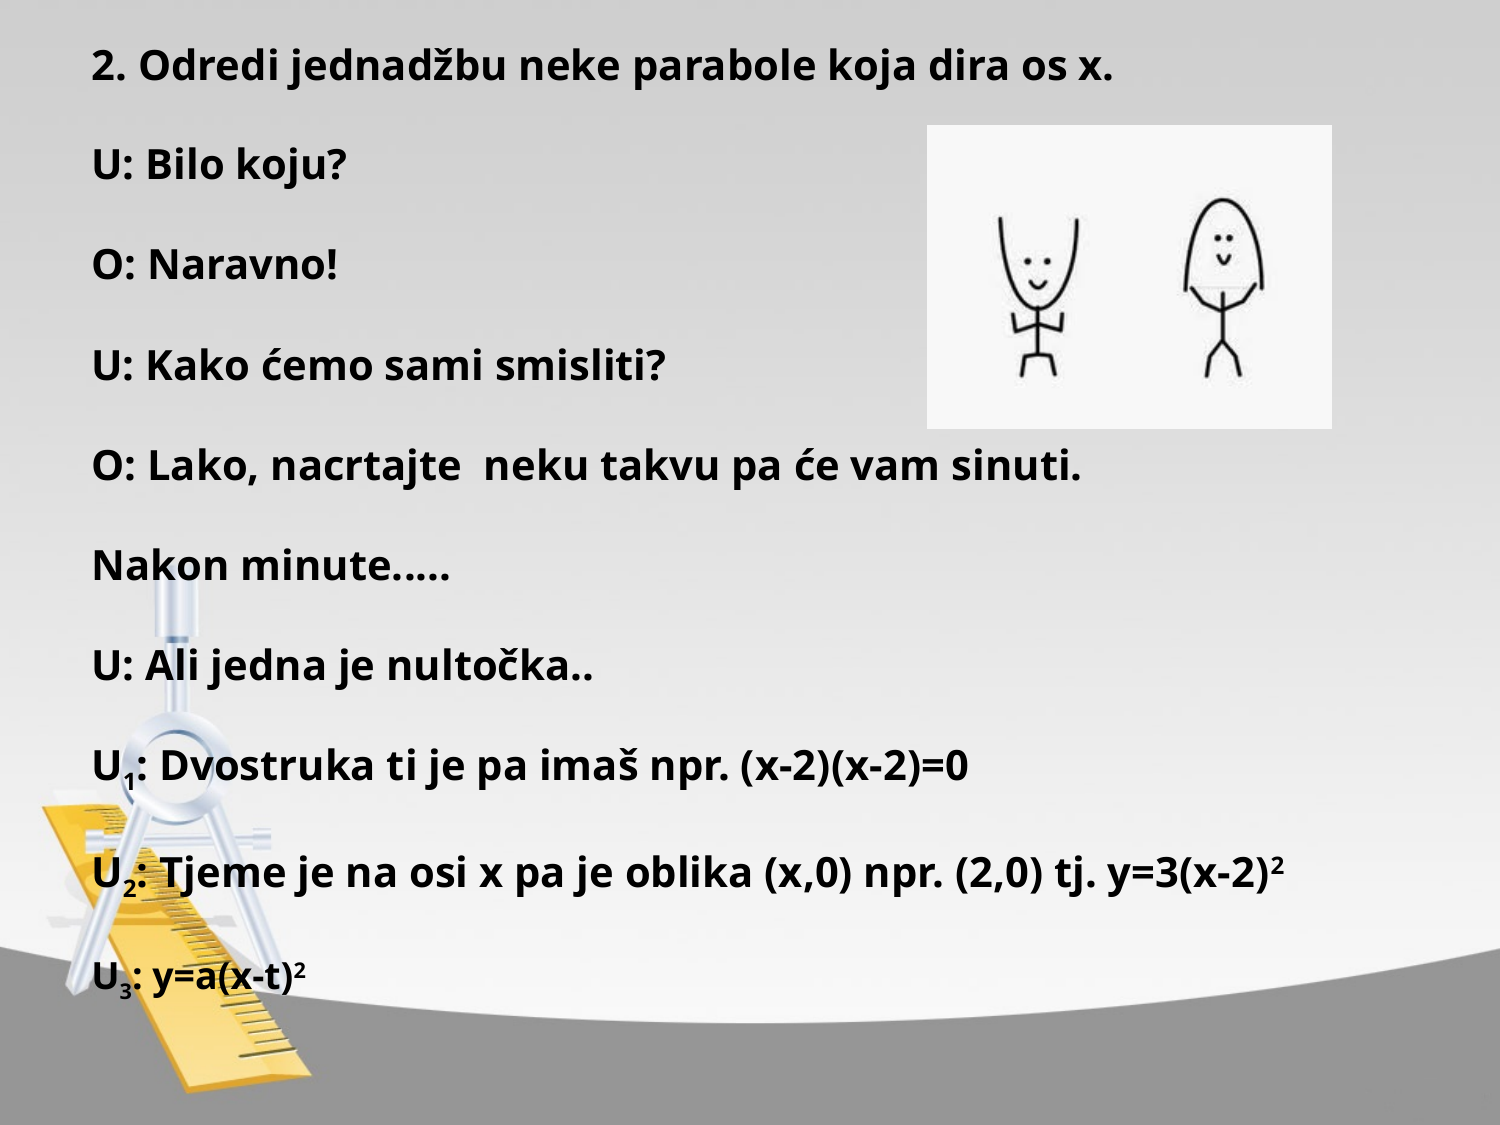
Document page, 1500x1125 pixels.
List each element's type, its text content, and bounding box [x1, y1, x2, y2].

picture [0, 0, 1500, 1125]
text_box 2. Odredi jednadžbu neke parabole koja dira os x. U: Bilo koju? O: Naravno! U: Kako ćemo sami smisliti? O: Lako, nacrtajte neku takvu pa će vam sinuti. Nakon minute..... U: Ali jedna je nultočka.. U1: Dvostruka ti je pa imaš npr. (x-2)(x-2)=0 U2: Tjeme je na osi x pa je oblika (x,0) npr. (2,0) tj. y=3(x-2)2 U3: y=a(x-t)2 [76, 30, 1376, 1056]
